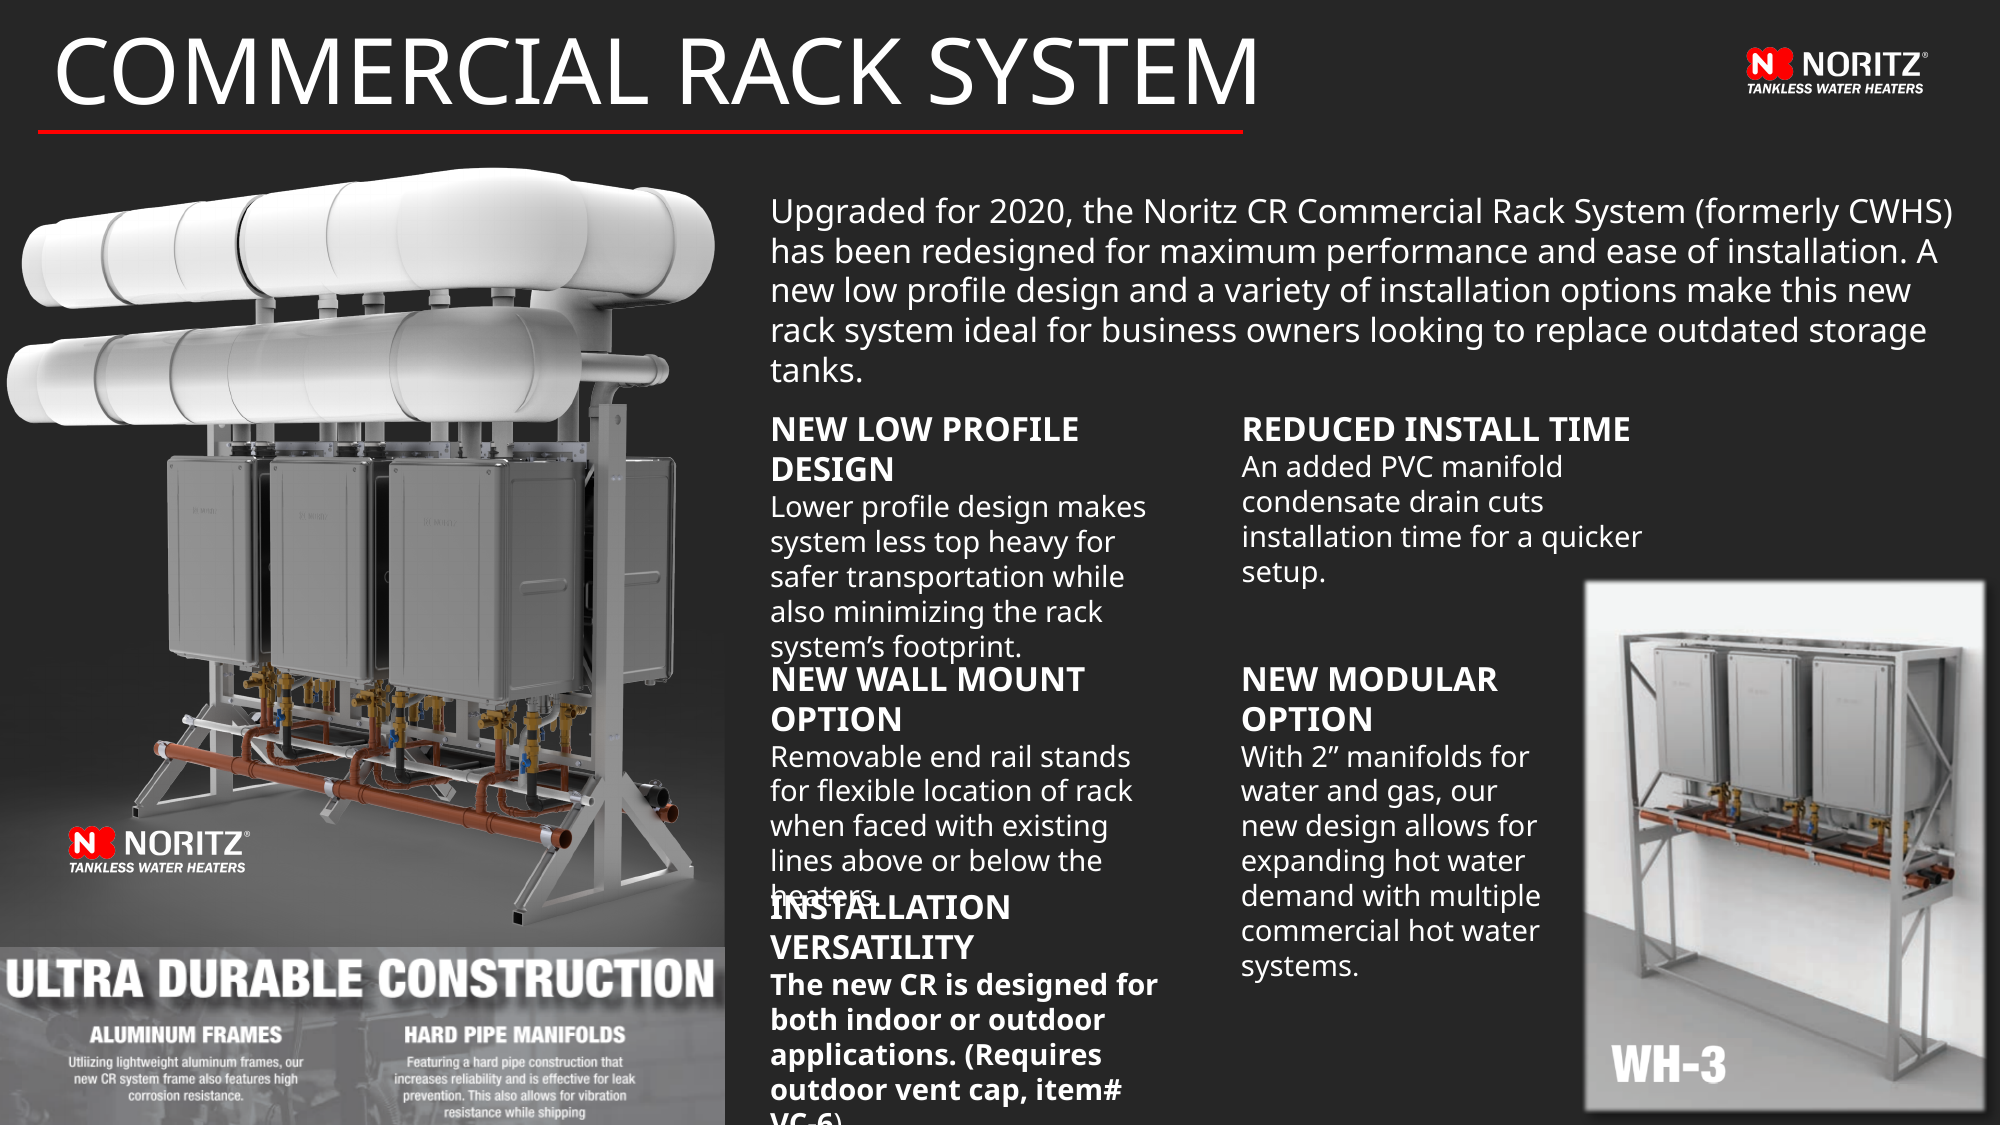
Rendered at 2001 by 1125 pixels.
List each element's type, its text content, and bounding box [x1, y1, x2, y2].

text_box NEW LOW PROFILE DESIGN Lower profile design makes system less top heavy for safer transportation while also minimizing the rack system’s footprint. [750, 388, 1197, 624]
title COMMERCIAL RACK SYSTEM [37, 1, 1391, 133]
picture [1741, 0, 1931, 141]
text_box Upgraded for 2020, the Noritz CR Commercial Rack System (formerly CWHS) has been redesigned for maximum performance and ease of installation. A new low profile design and a variety of installation options make this new rack system ideal for business owners looking to replace outdated storage tanks. [750, 169, 1988, 375]
text_box INSTALLATION VERSATILITY The new CR is designed for both indoor or outdoor applications. (Requires outdoor vent cap, item# VC-6) [750, 866, 1197, 1090]
picture [0, 157, 725, 1125]
text_box NEW WALL MOUNT OPTION Removable end rail stands for flexible location of rack when faced with existing lines above or below the heaters. [750, 637, 1197, 852]
text_box REDUCED INSTALL TIME An added PVC manifold condensate drain cuts installation time for a quicker setup. [1221, 388, 1668, 637]
text_box NEW MODULAR OPTION With 2” manifolds for water and gas, our new design allows for expanding hot water demand with multiple commercial hot water systems. [1220, 637, 1581, 933]
picture [1581, 577, 1988, 1115]
